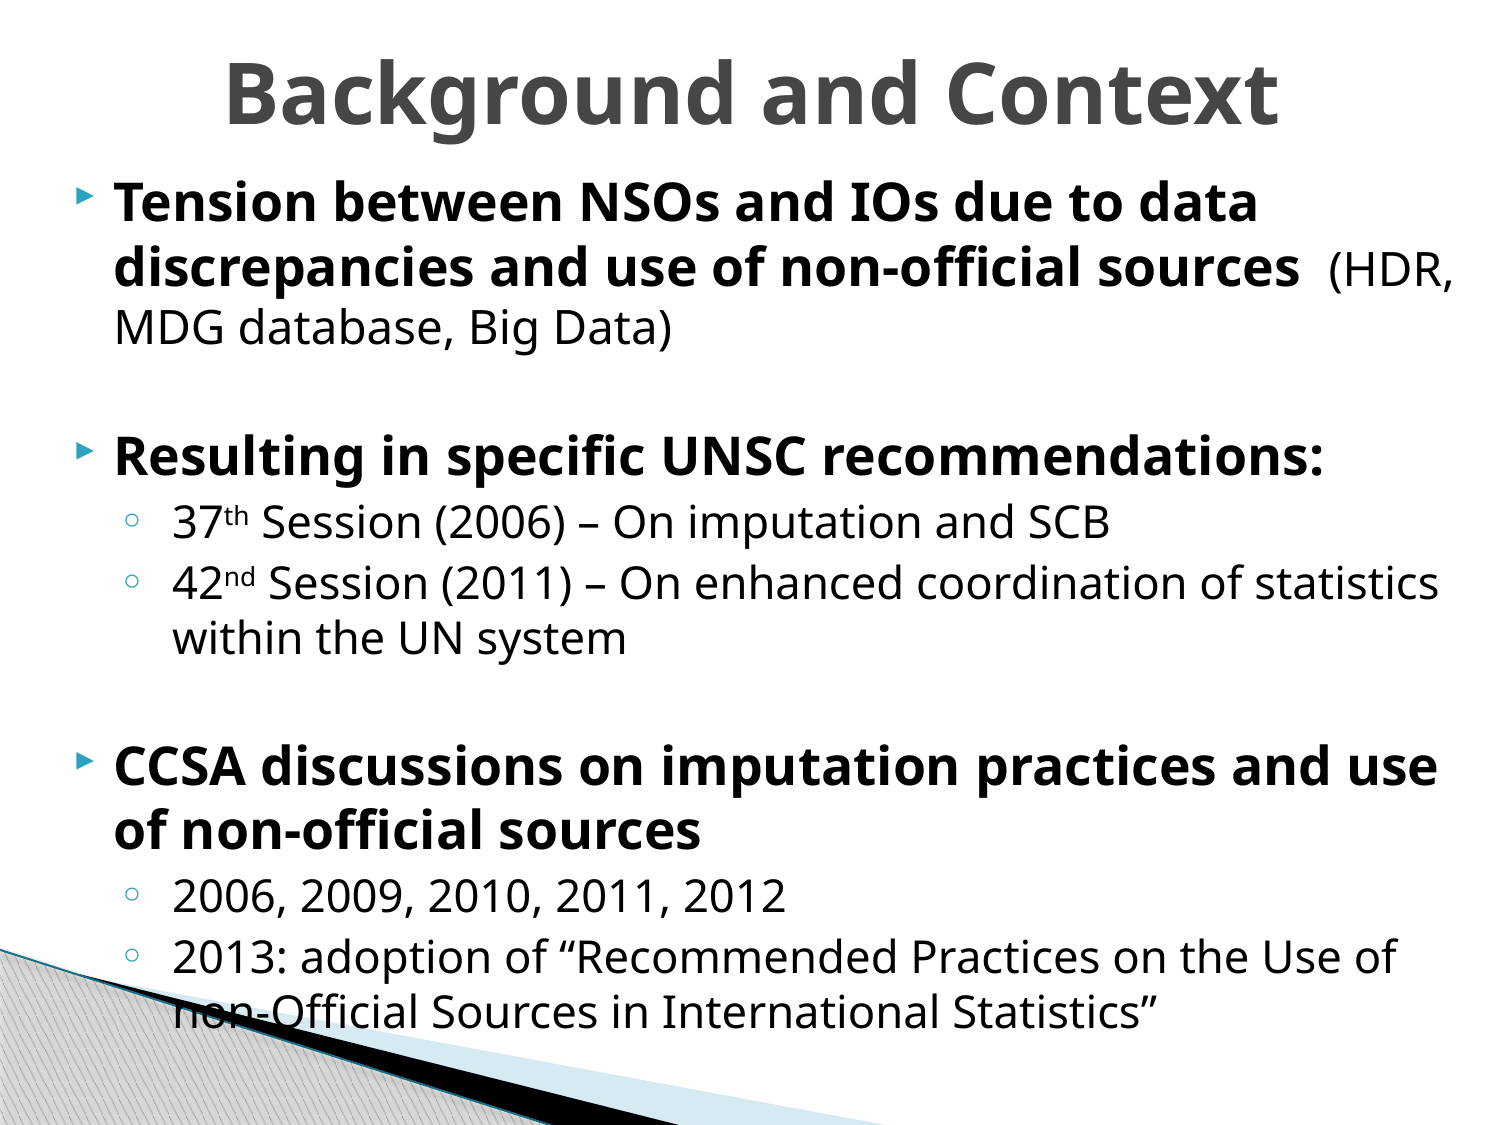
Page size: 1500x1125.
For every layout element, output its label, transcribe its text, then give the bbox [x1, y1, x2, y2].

list Tension between NSOs and IOs due to data discrepancies and use of non-official sources (HDR, MDG database, Big Data) Resulting in specific UNSC recommendations: 37th Session (2006) – On imputation and SCB 42nd Session (2011) – On enhanced coordination of statistics within the UN system CCSA discussions on imputation practices and use of non-official sources 2006, 2009, 2010, 2011, 2012 2013: adoption of “Recommended Practices on the Use of non-Official Sources in International Statistics” [41, 160, 1495, 1047]
title Background and Context [76, 19, 1427, 161]
